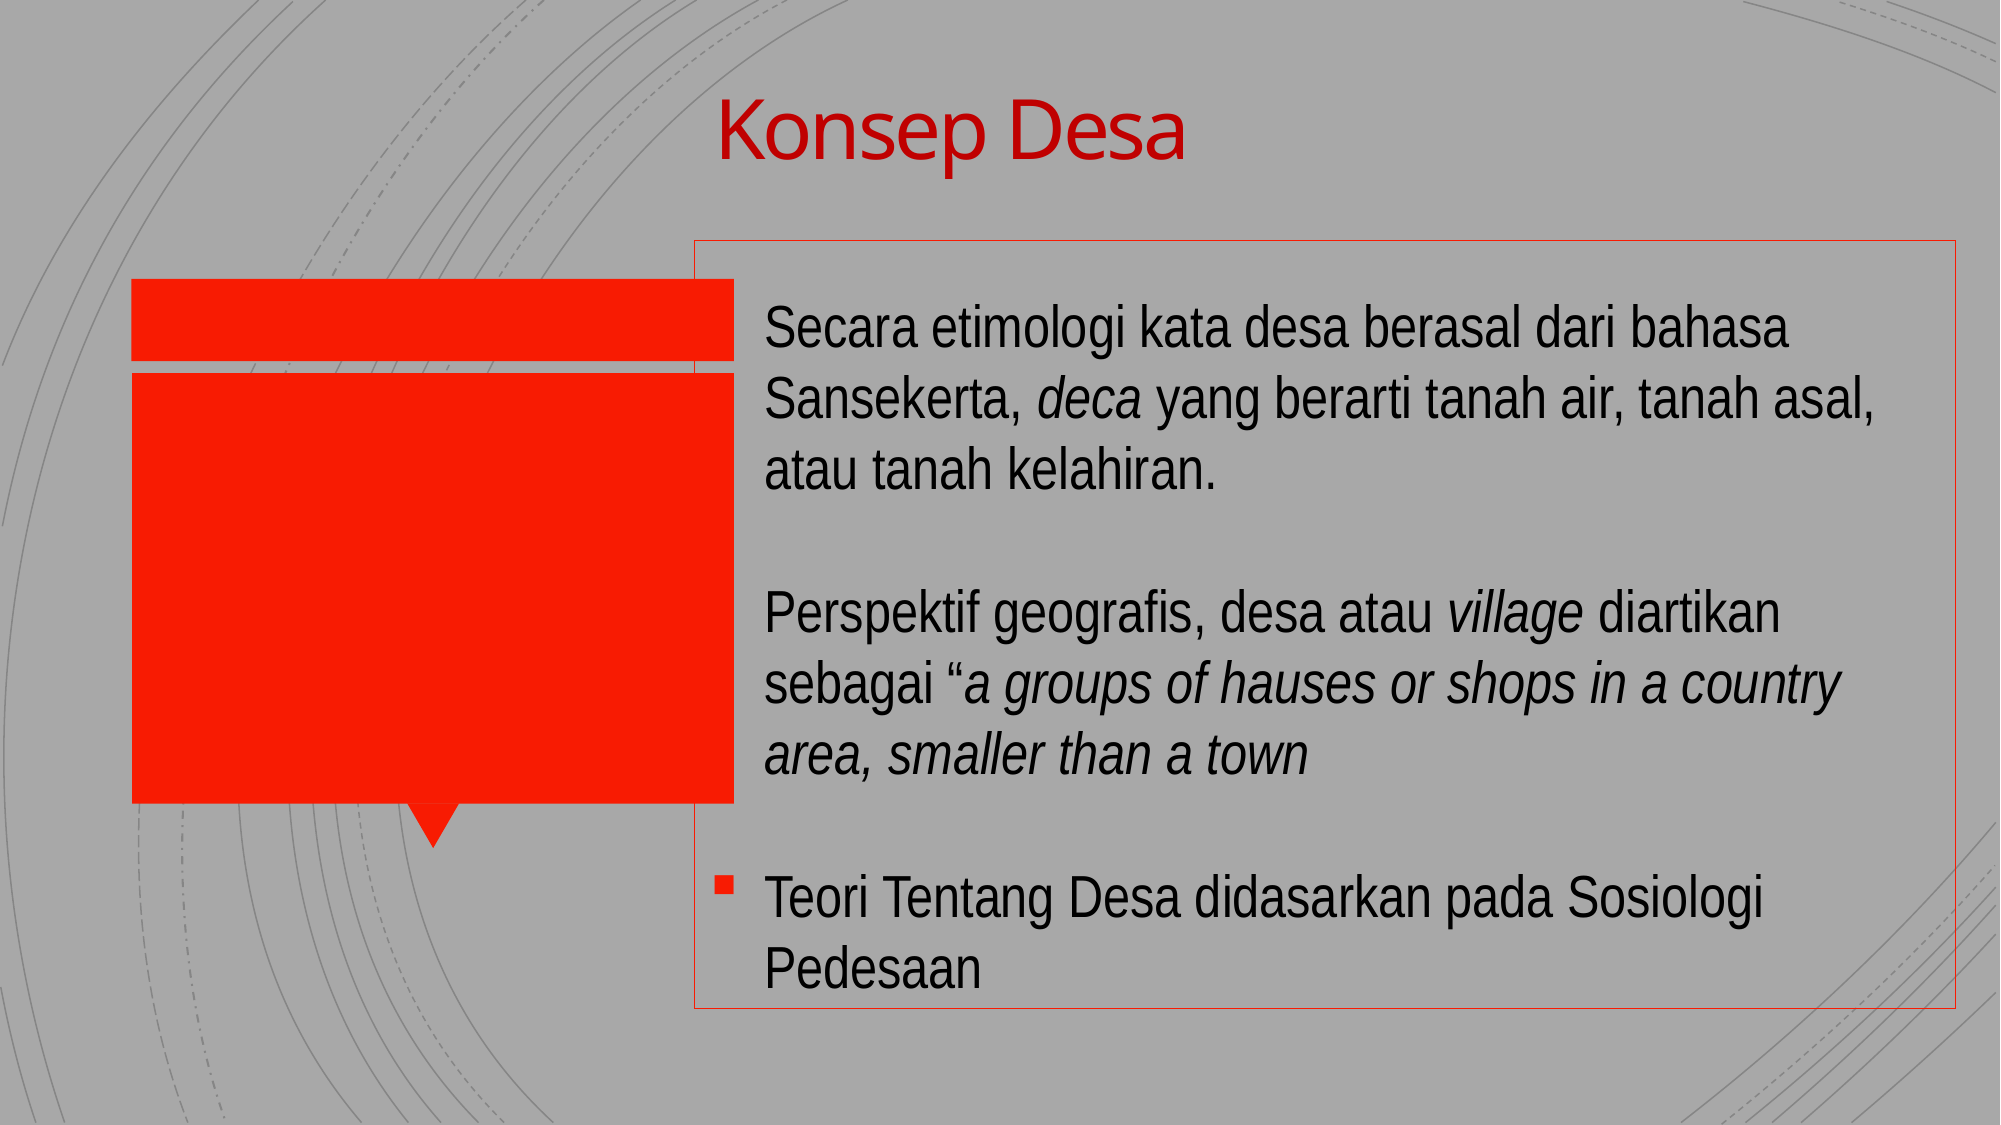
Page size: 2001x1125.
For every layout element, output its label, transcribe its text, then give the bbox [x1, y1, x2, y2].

list Secara etimologi kata desa berasal dari bahasa Sansekerta, deca yang berarti tanah air, tanah asal, atau tanah kelahiran. Perspektif geografis, desa atau village diartikan sebagai “a groups of hauses or shops in a country area, smaller than a town Teori Tentang Desa didasarkan pada Sosiologi Pedesaan [694, 240, 1956, 1009]
title Konsep Desa [330, 48, 1575, 220]
